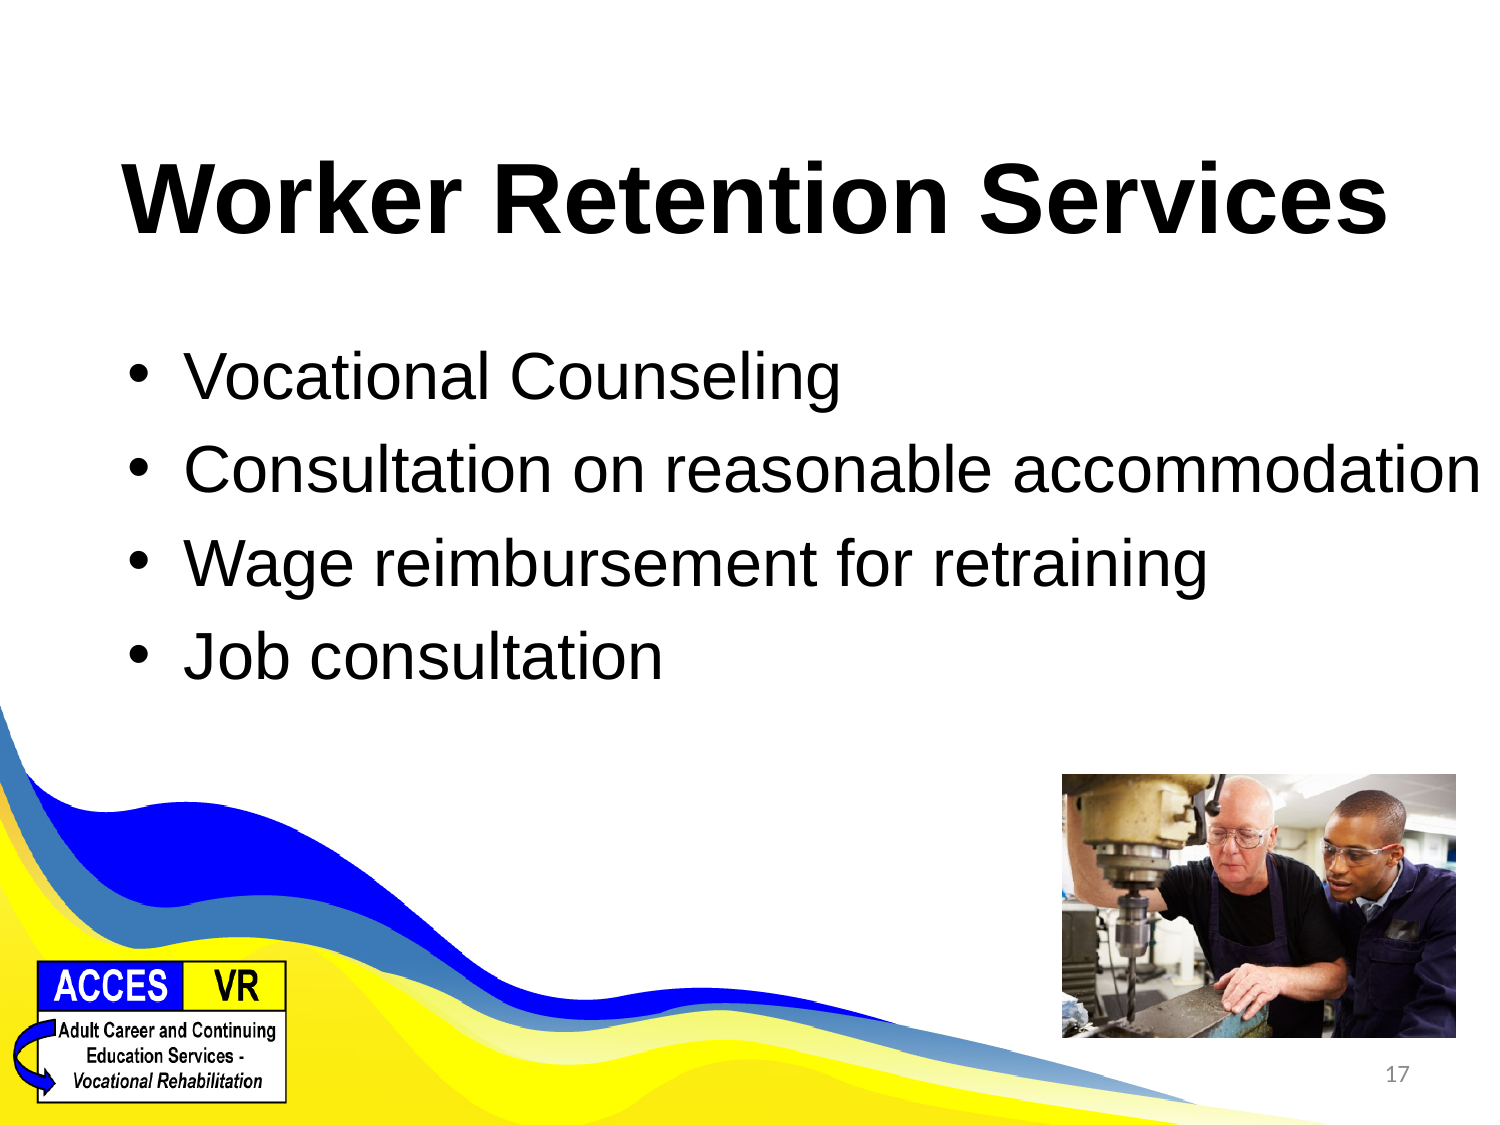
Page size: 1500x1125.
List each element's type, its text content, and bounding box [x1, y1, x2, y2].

slide_number 17 [1074, 1047, 1425, 1103]
title Worker Retention Services [75, 99, 1438, 288]
picture [0, 0, 1500, 1125]
list Vocational Counseling Consultation on reasonable accommodation Wage reimbursement for retraining Job consultation [112, 324, 1500, 775]
